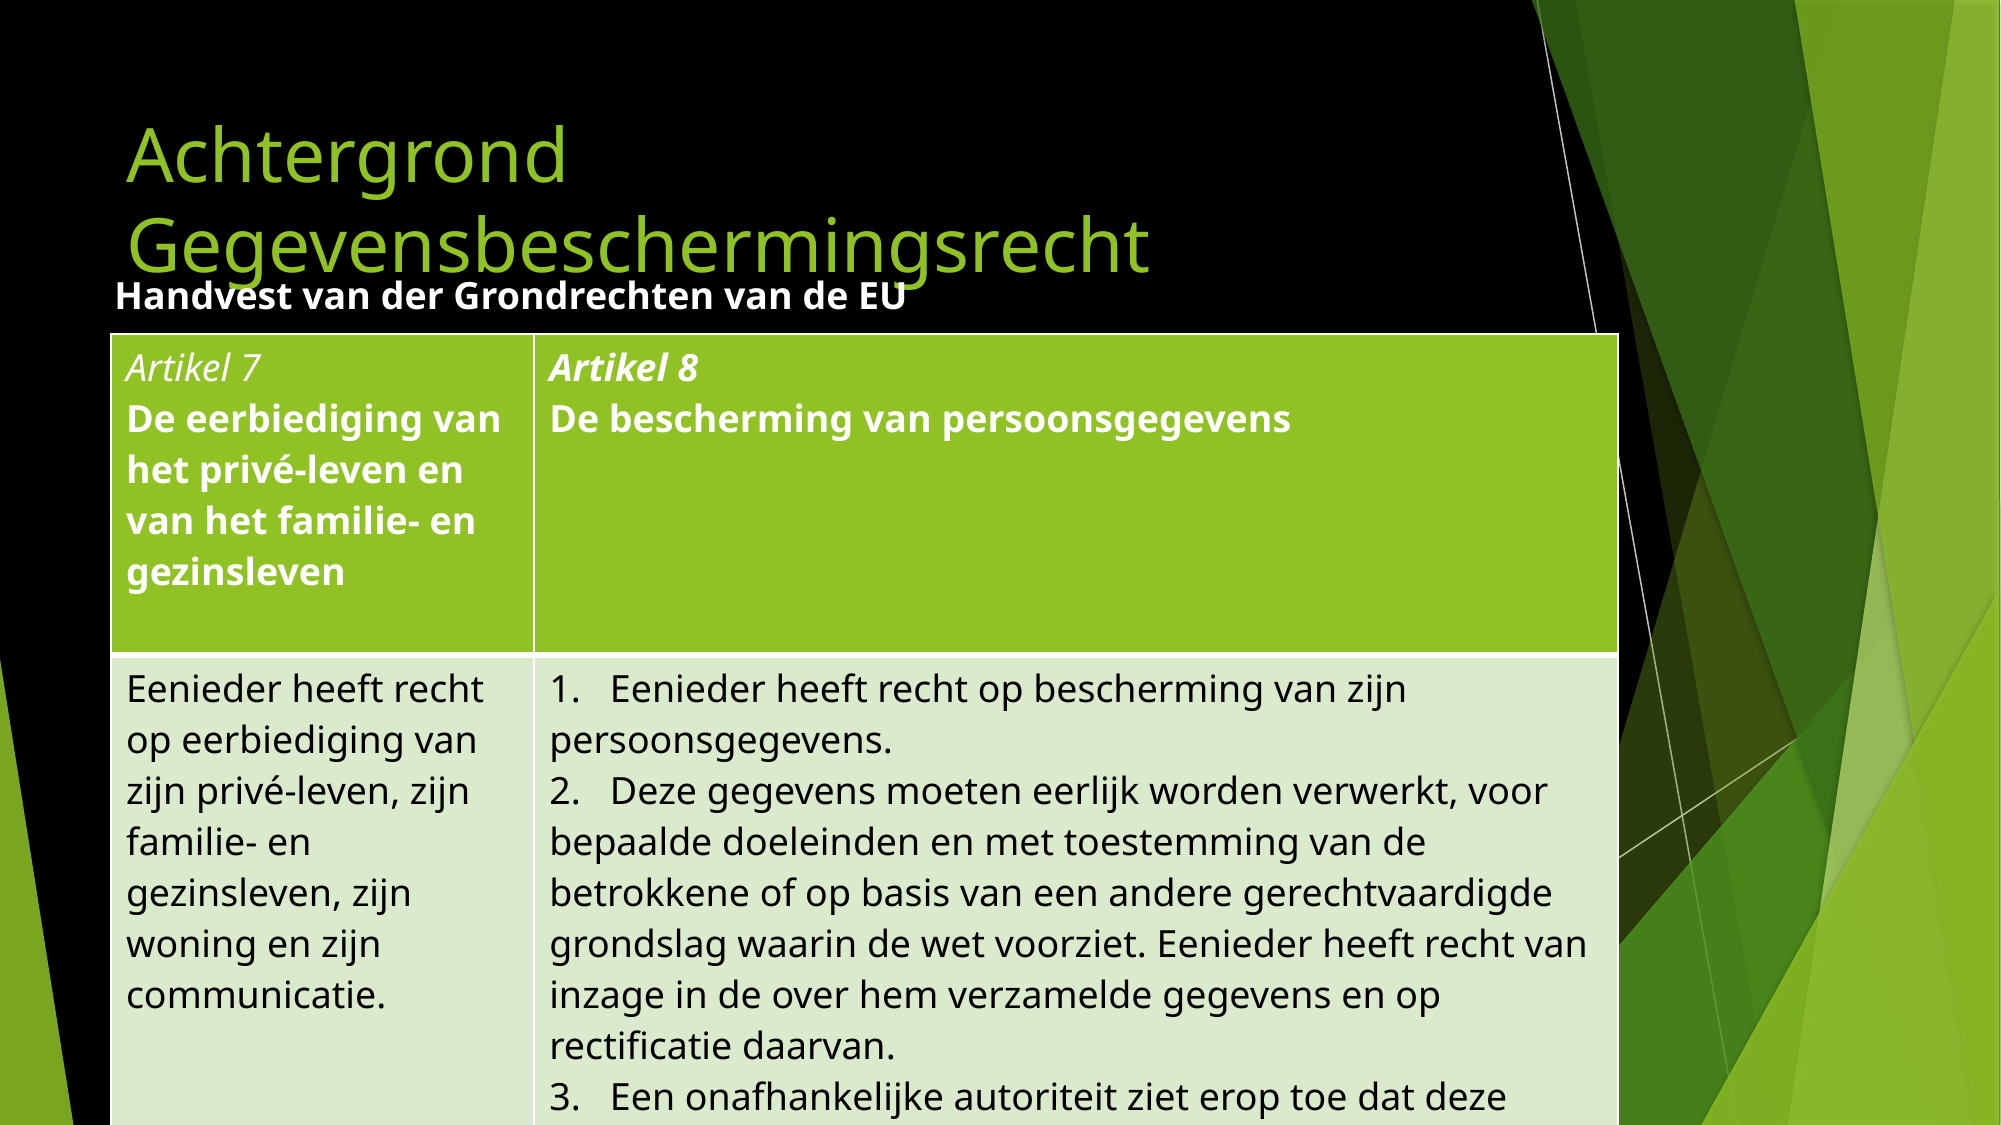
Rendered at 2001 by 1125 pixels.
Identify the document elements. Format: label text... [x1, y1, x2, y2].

table_header Artikel 7 De eerbiediging van het privé-leven en van het familie- en gezinsleven [112, 335, 533, 652]
table_cell 1. Eenieder heeft recht op bescherming van zijn persoonsgegevens. 2. Deze gegevens moeten eerlijk worden verwerkt, voor bepaalde doeleinden en met toestemming van de betrokkene of op basis van een andere gerechtvaardigde grondslag waarin de wet voorziet. Eenieder heeft recht van inzage in de over hem verzamelde gegevens en op rectificatie daarvan. 3. Een onafhankelijke autoriteit ziet erop toe dat deze regels worden nageleefd. [535, 658, 1617, 1125]
table_header Artikel 8 De bescherming van persoonsgegevens [535, 335, 1617, 652]
text_box Handvest van der Grondrechten van de EU [99, 219, 1101, 324]
table_cell Eenieder heeft recht op eerbiediging van zijn privé-leven, zijn familie- en gezinsleven, zijn woning en zijn communicatie. [112, 658, 533, 1125]
title Achtergrond Gegevensbeschermingsrecht [111, 99, 1522, 317]
